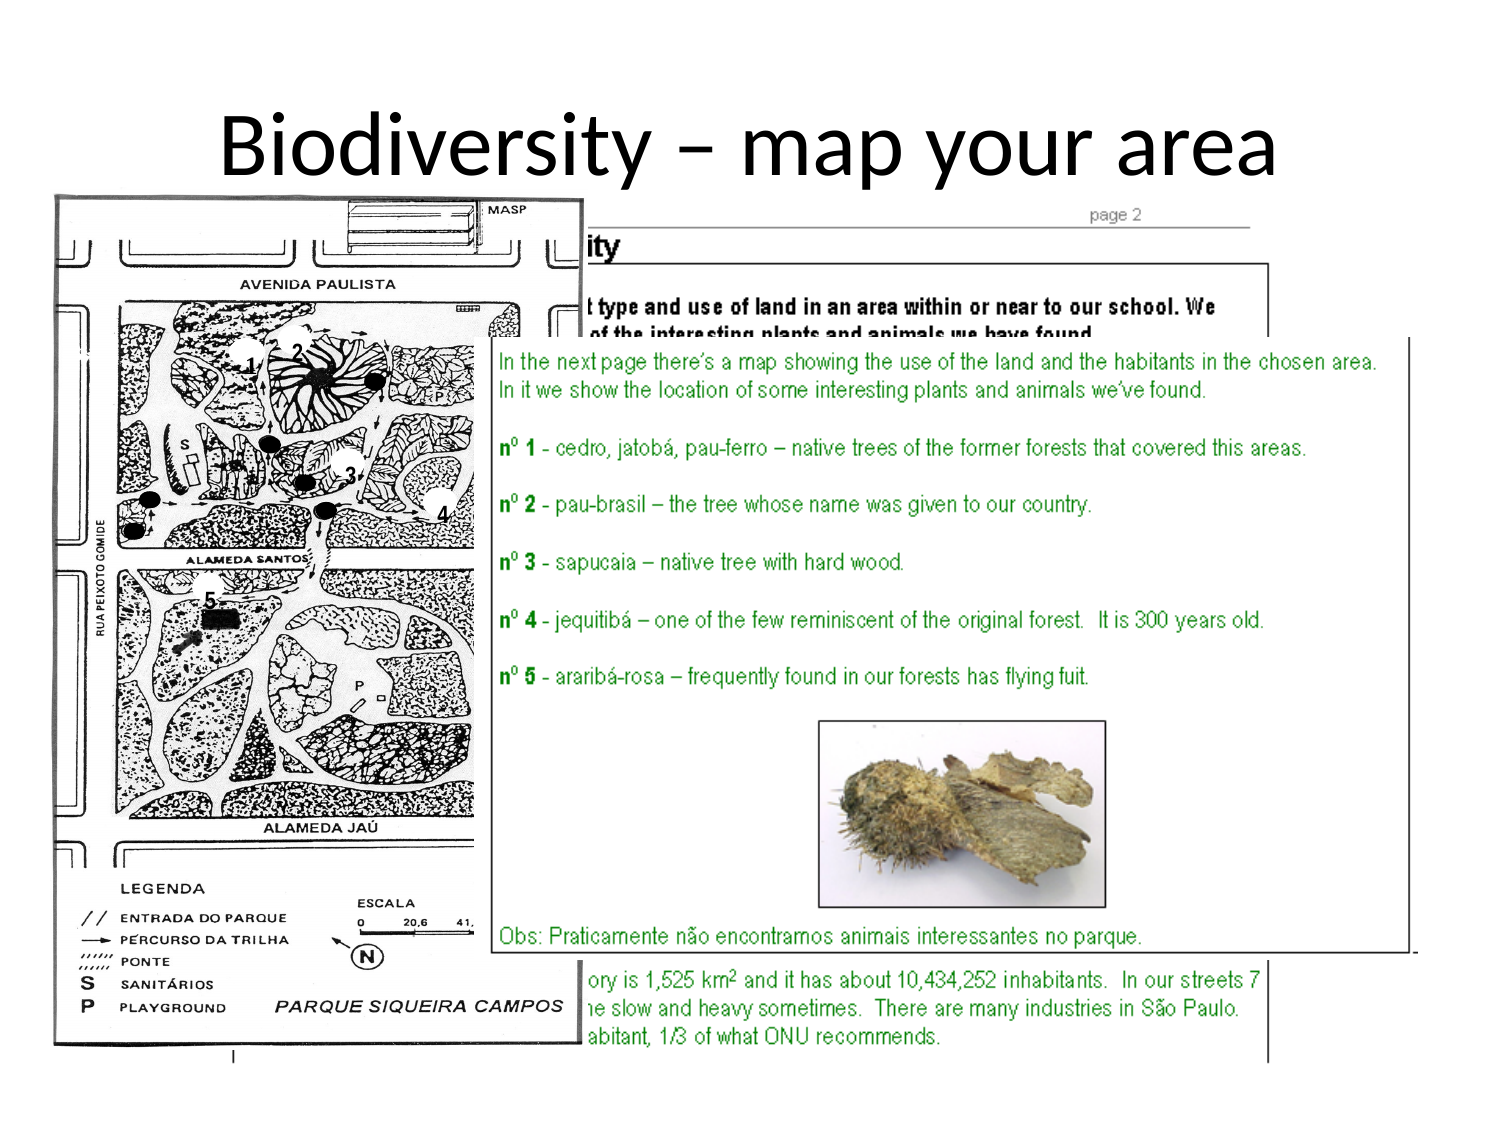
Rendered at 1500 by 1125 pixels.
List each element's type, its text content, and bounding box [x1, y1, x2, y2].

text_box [49, 187, 588, 1051]
picture [224, 199, 1418, 1068]
title Biodiversity – map your area [75, 45, 1425, 233]
